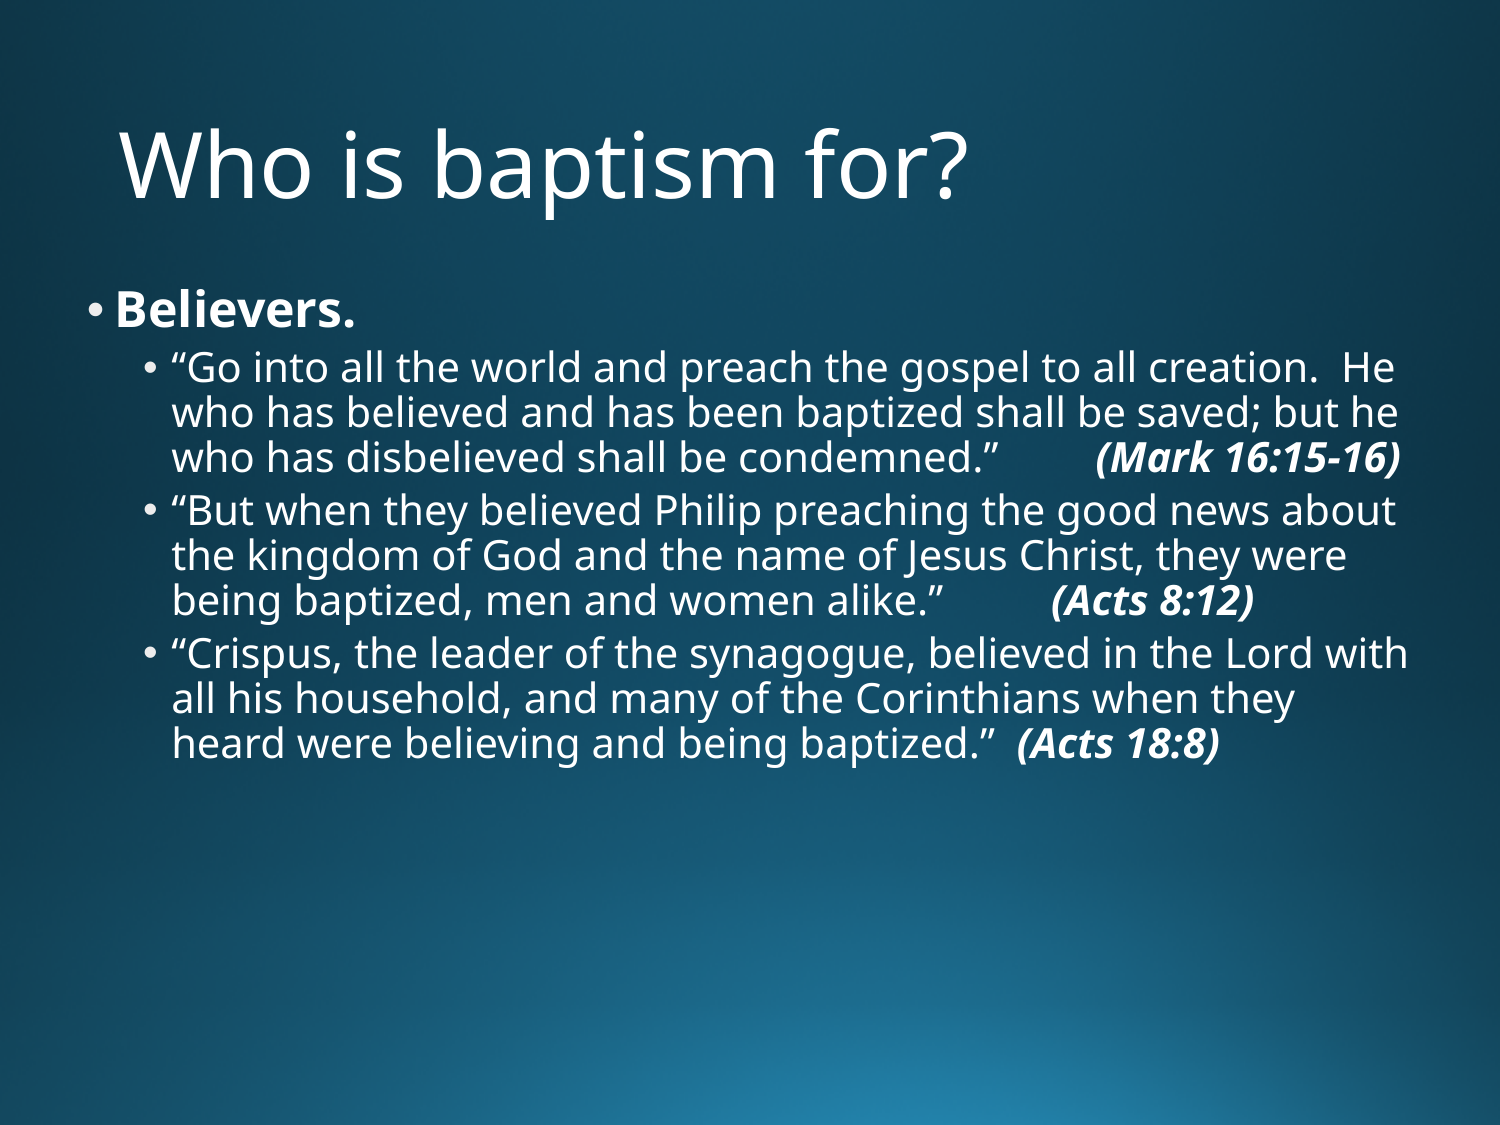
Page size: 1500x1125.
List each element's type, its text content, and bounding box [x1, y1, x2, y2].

title Who is baptism for? [103, 59, 1397, 277]
picture [0, 0, 1500, 1125]
list Believers. “Go into all the world and preach the gospel to all creation. He who has believed and has been baptized shall be saved; but he who has disbelieved shall be condemned.” (Mark 16:15-16) “But when they believed Philip preaching the good news about the kingdom of God and the name of Jesus Christ, they were being baptized, men and women alike.” (Acts 8:12) “Crispus, the leader of the synagogue, believed in the Lord with all his household, and many of the Corinthians when they heard were believing and being baptized.” (Acts 18:8) [71, 277, 1431, 1125]
